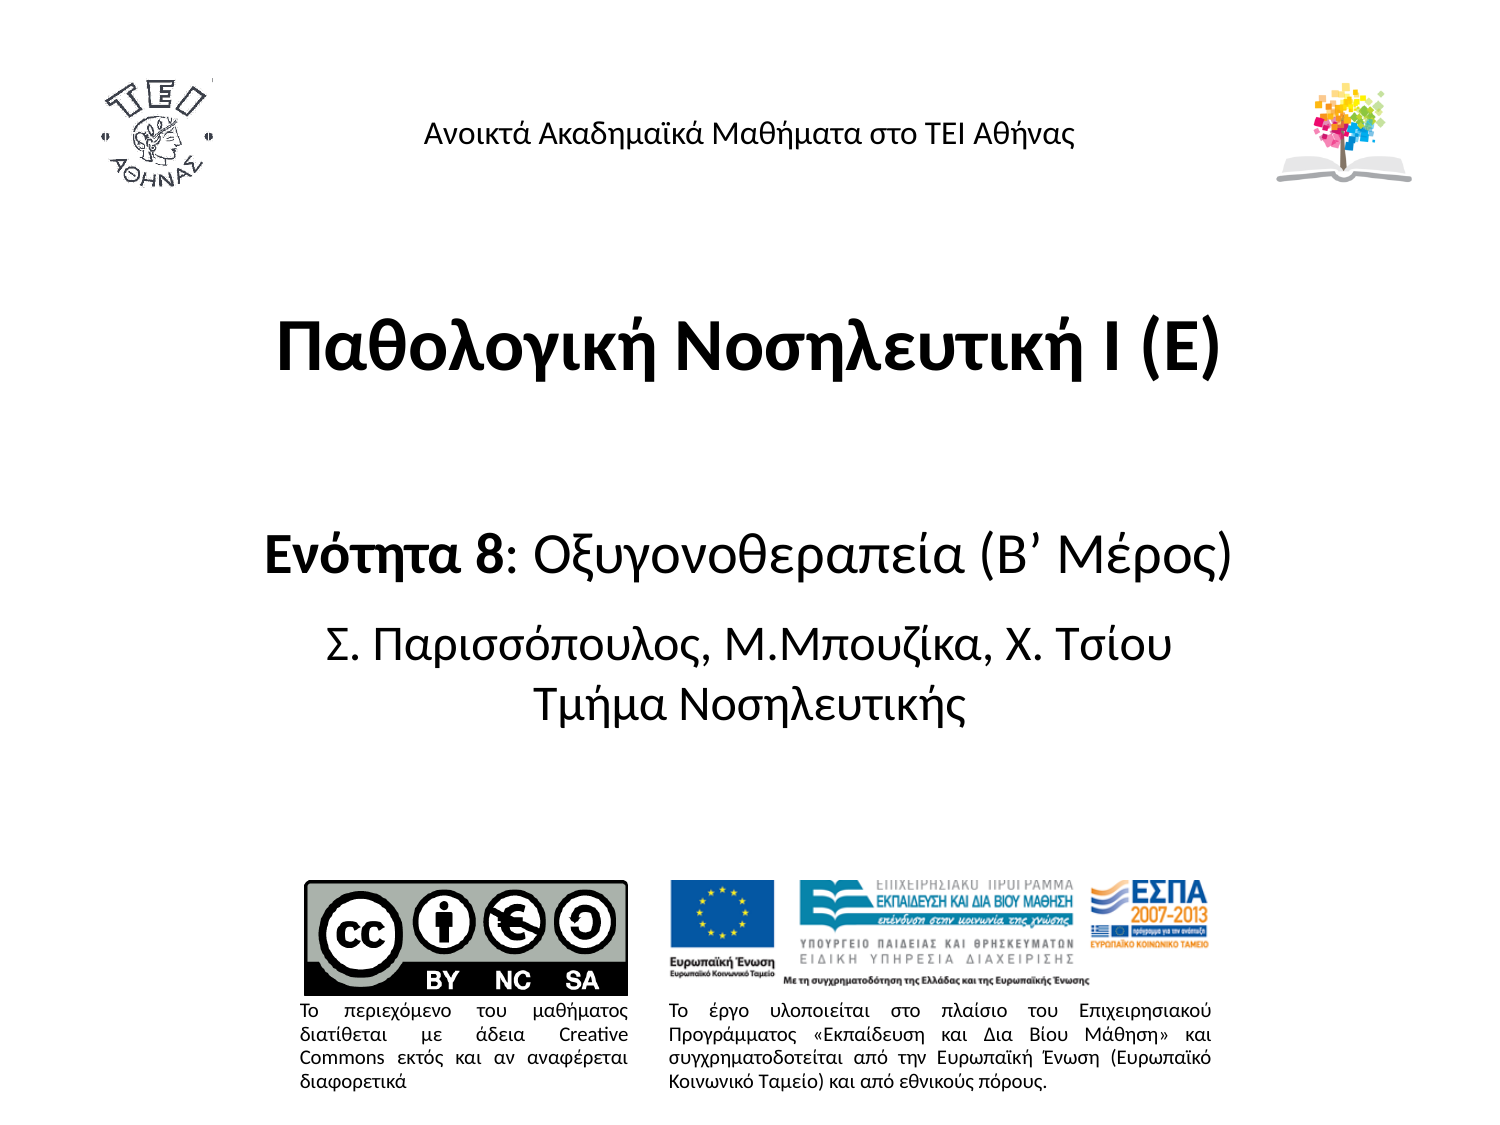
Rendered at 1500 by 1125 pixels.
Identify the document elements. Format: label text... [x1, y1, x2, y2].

picture [100, 77, 213, 193]
text_box Ανοικτά Ακαδημαϊκά Μαθήματα στο ΤΕΙ Αθήνας [217, 103, 1268, 159]
table_header Το περιεχόμενο του μαθήματος διατίθεται με άδεια Creative Commons εκτός και αν αναφέρεται διαφορετικά [289, 999, 640, 1125]
picture [663, 880, 1214, 996]
picture [303, 880, 628, 996]
table_header Το έργο υλοποιείται στο πλαίσιο του Επιχειρησιακού Προγράμματος «Εκπαίδευση και Δια Βίου Μάθηση» και συγχρηματοδοτείται από την Ευρωπαϊκή Ένωση (Ευρωπαϊκό Κοινωνικό Ταμείο) και από εθνικούς πόρους. [640, 999, 1223, 1125]
title Παθολογική Νοσηλευτική Ι (Ε) [112, 219, 1388, 461]
picture [1273, 77, 1414, 185]
subtitle Ενότητα 8: Οξυγονοθεραπεία (Β’ Μέρος) Σ. Παρισσόπουλος, Μ.Μπουζίκα, Χ. Τσίου Τμήμα Νοσηλευτικής [224, 507, 1275, 796]
